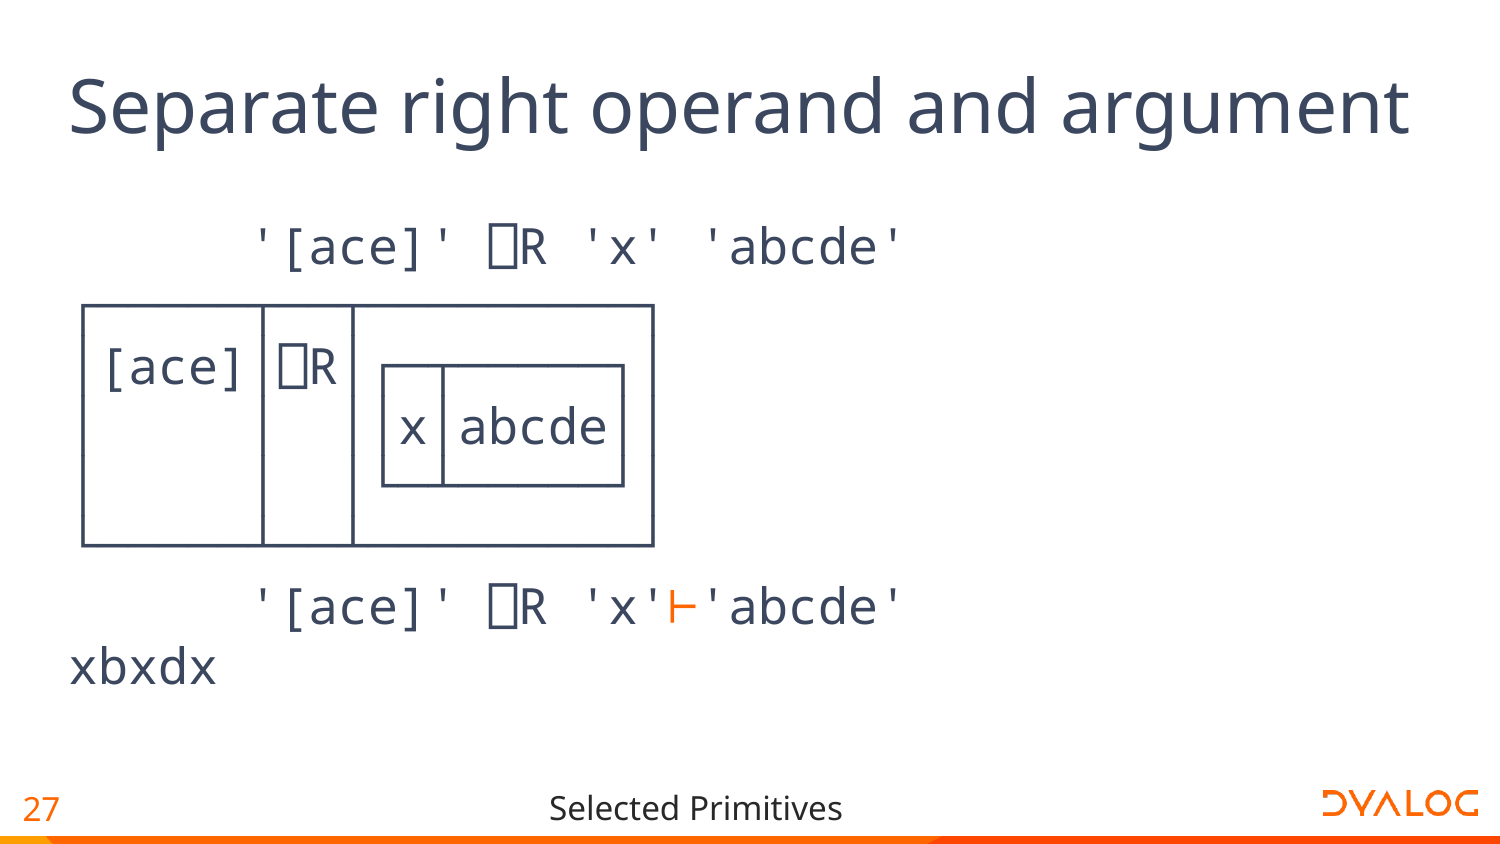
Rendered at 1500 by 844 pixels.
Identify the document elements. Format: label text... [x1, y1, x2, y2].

title Separate right operand and argument [53, 43, 1453, 157]
picture [0, 836, 1500, 844]
list '[ace]' ⎕R 'x' 'abcde' ┌─────┬──┬─────────┐ │[ace]│⎕R│┌─┬─────┐│ │ │ ││x│abcde││ │ │ │└─┴─────┘│ └─────┴──┴─────────┘ '[ace]' ⎕R 'x'⊢'abcde' xbxdx [53, 207, 1453, 740]
picture [1323, 790, 1478, 816]
